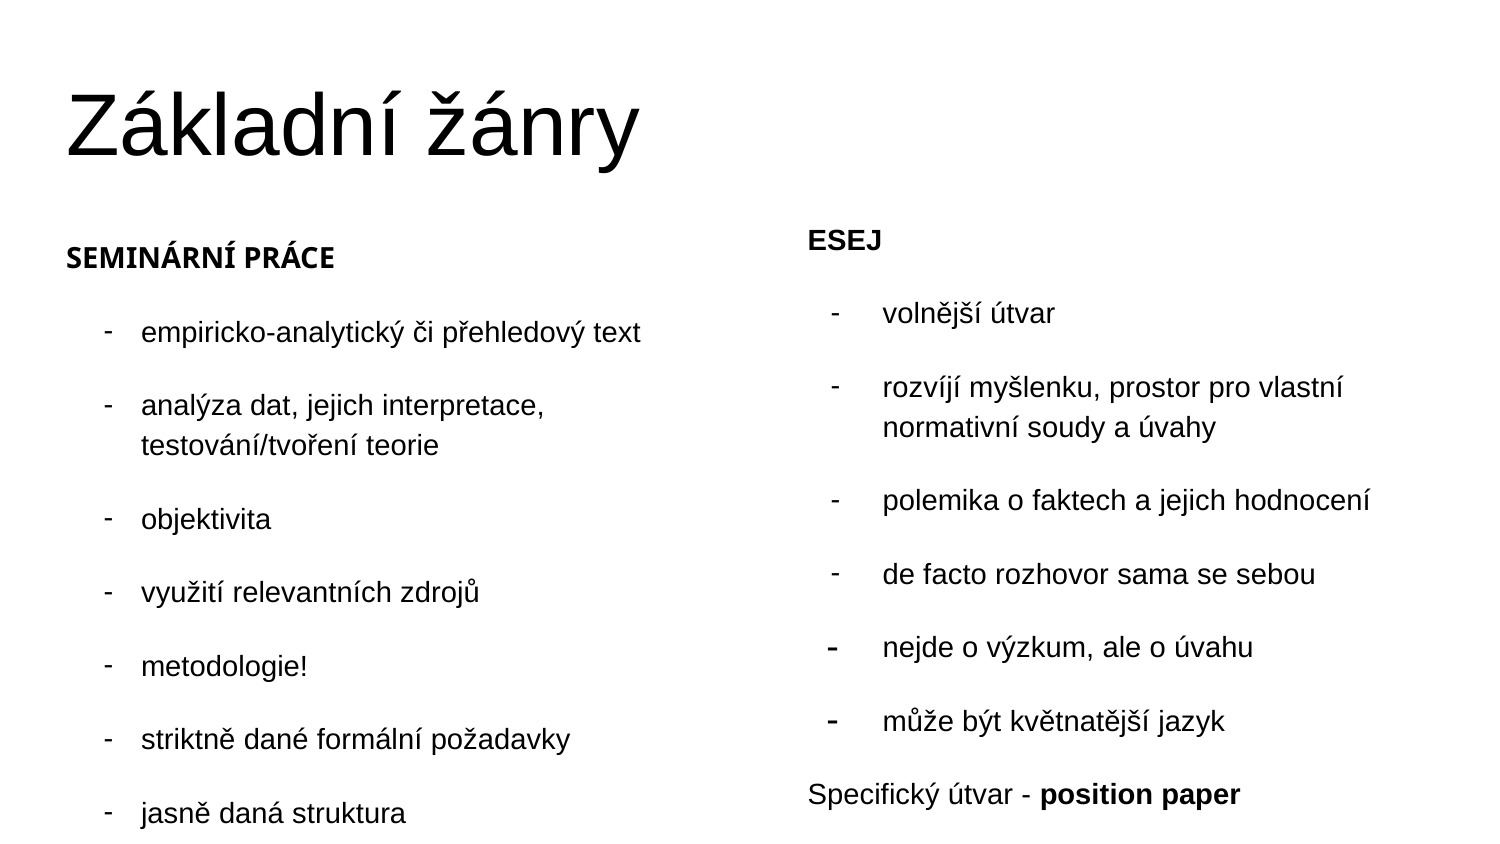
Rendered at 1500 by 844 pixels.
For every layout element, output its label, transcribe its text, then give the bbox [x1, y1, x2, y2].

list ESEJ volnější útvar rozvíjí myšlenku, prostor pro vlastní normativní soudy a úvahy polemika o faktech a jejich hodnocení de facto rozhovor sama se sebou nejde o výzkum, ale o úvahu může být květnatější jazyk Specifický útvar - position paper zaměřuje se na jeden konkrétní problém POZOR! Stále je nutné odkazovat na zdroje! [792, 200, 1449, 752]
list SEMINÁRNÍ PRÁCE empiricko-analytický či přehledový text analýza dat, jejich interpretace, testování/tvoření teorie objektivita využití relevantních zdrojů metodologie! striktně dané formální požadavky jasně daná struktura [51, 219, 708, 770]
title Základní žánry [51, 51, 1449, 189]
